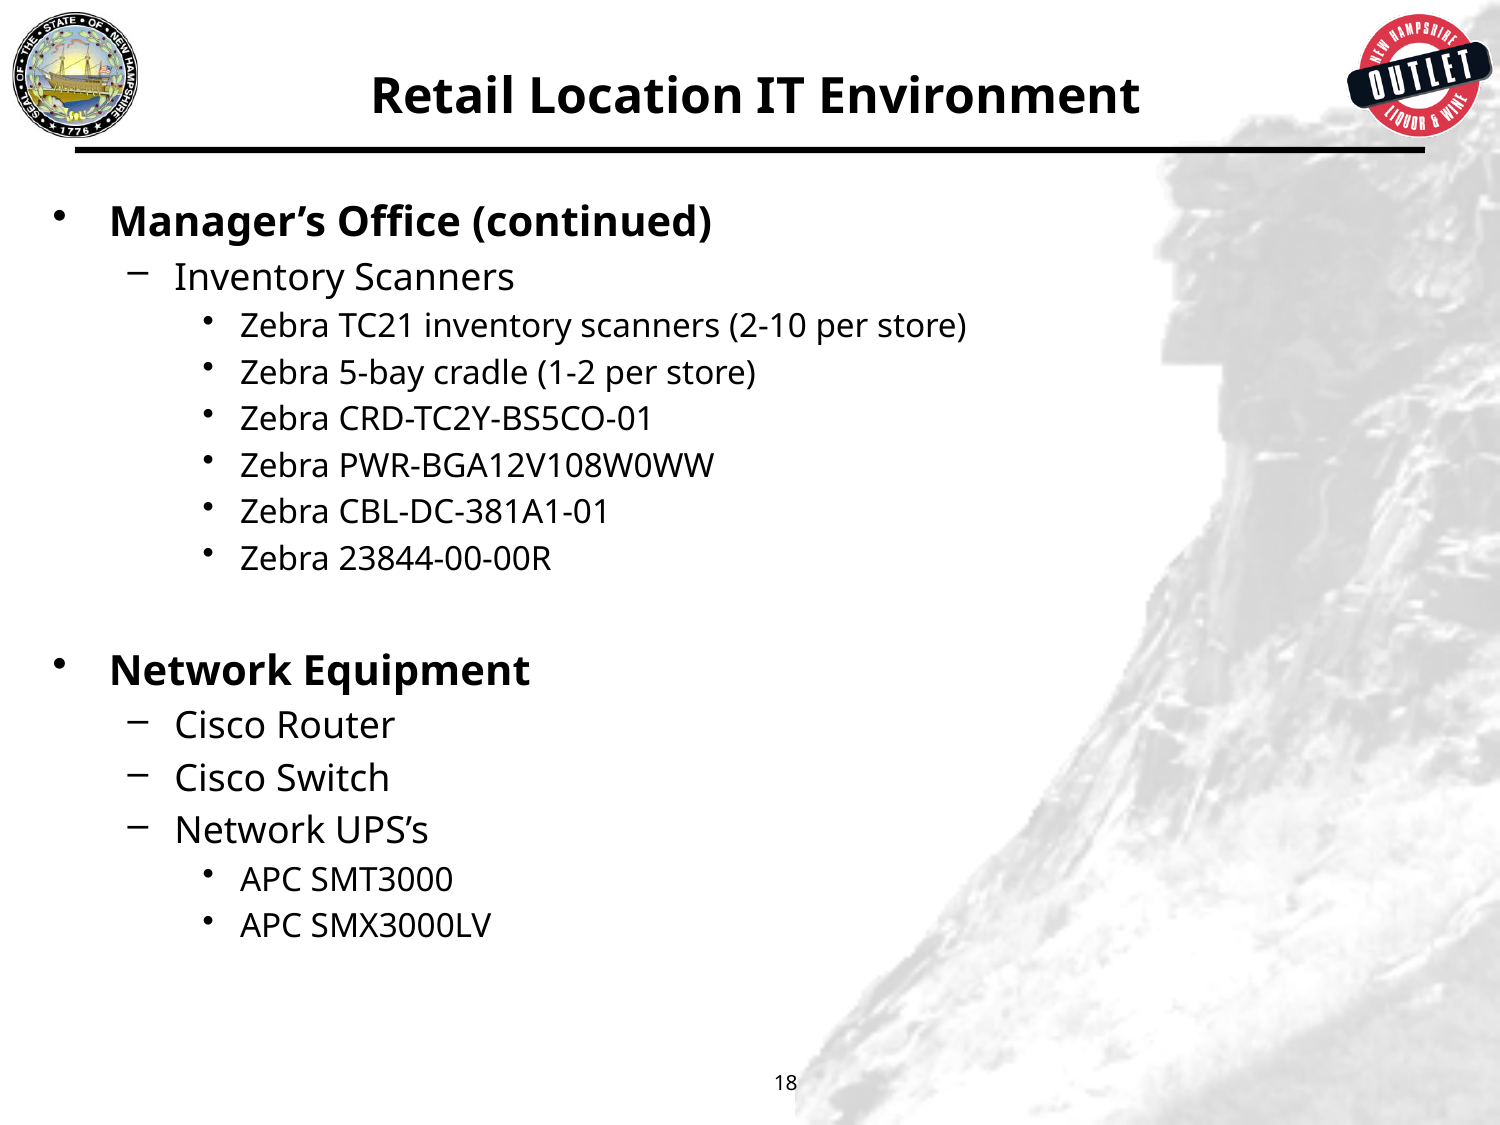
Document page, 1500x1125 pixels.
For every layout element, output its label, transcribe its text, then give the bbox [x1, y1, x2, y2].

title Retail Location IT Environment [137, 50, 1375, 138]
list Manager’s Office (continued) Inventory Scanners Zebra TC21 inventory scanners (2-10 per store) Zebra 5-bay cradle (1-2 per store) Zebra CRD-TC2Y-BS5CO-01 Zebra PWR-BGA12V108W0WW Zebra CBL-DC-381A1-01 Zebra 23844-00-00R Network Equipment Cisco Router Cisco Switch Network UPS’s APC SMT3000 APC SMX3000LV [37, 187, 1475, 1050]
slide_number 18 [499, 1062, 813, 1101]
picture [1345, 12, 1500, 138]
picture [12, 12, 138, 138]
